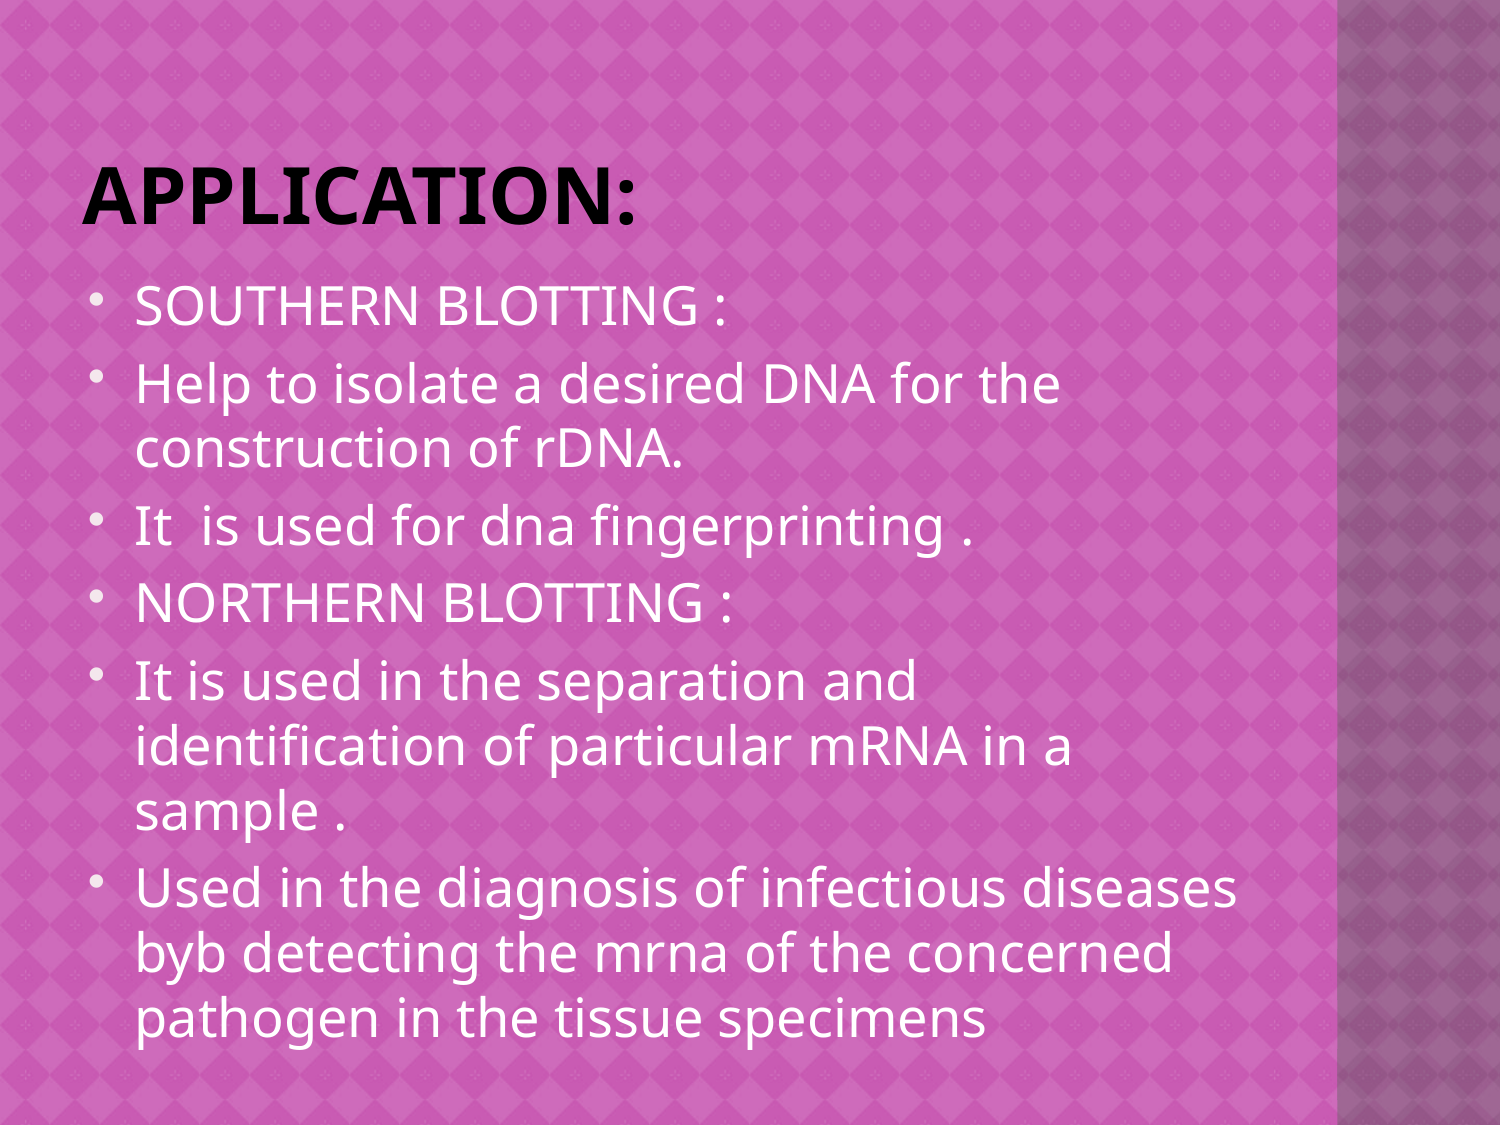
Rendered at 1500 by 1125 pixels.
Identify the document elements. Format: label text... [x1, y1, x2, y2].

list SOUTHERN BLOTTING : Help to isolate a desired DNA for the construction of rDNA. It is used for dna fingerprinting . NORTHERN BLOTTING : It is used in the separation and identification of particular mRNA in a sample . Used in the diagnosis of infectious diseases byb detecting the mrna of the concerned pathogen in the tissue specimens [75, 264, 1263, 1059]
title Application: [75, 52, 1263, 240]
